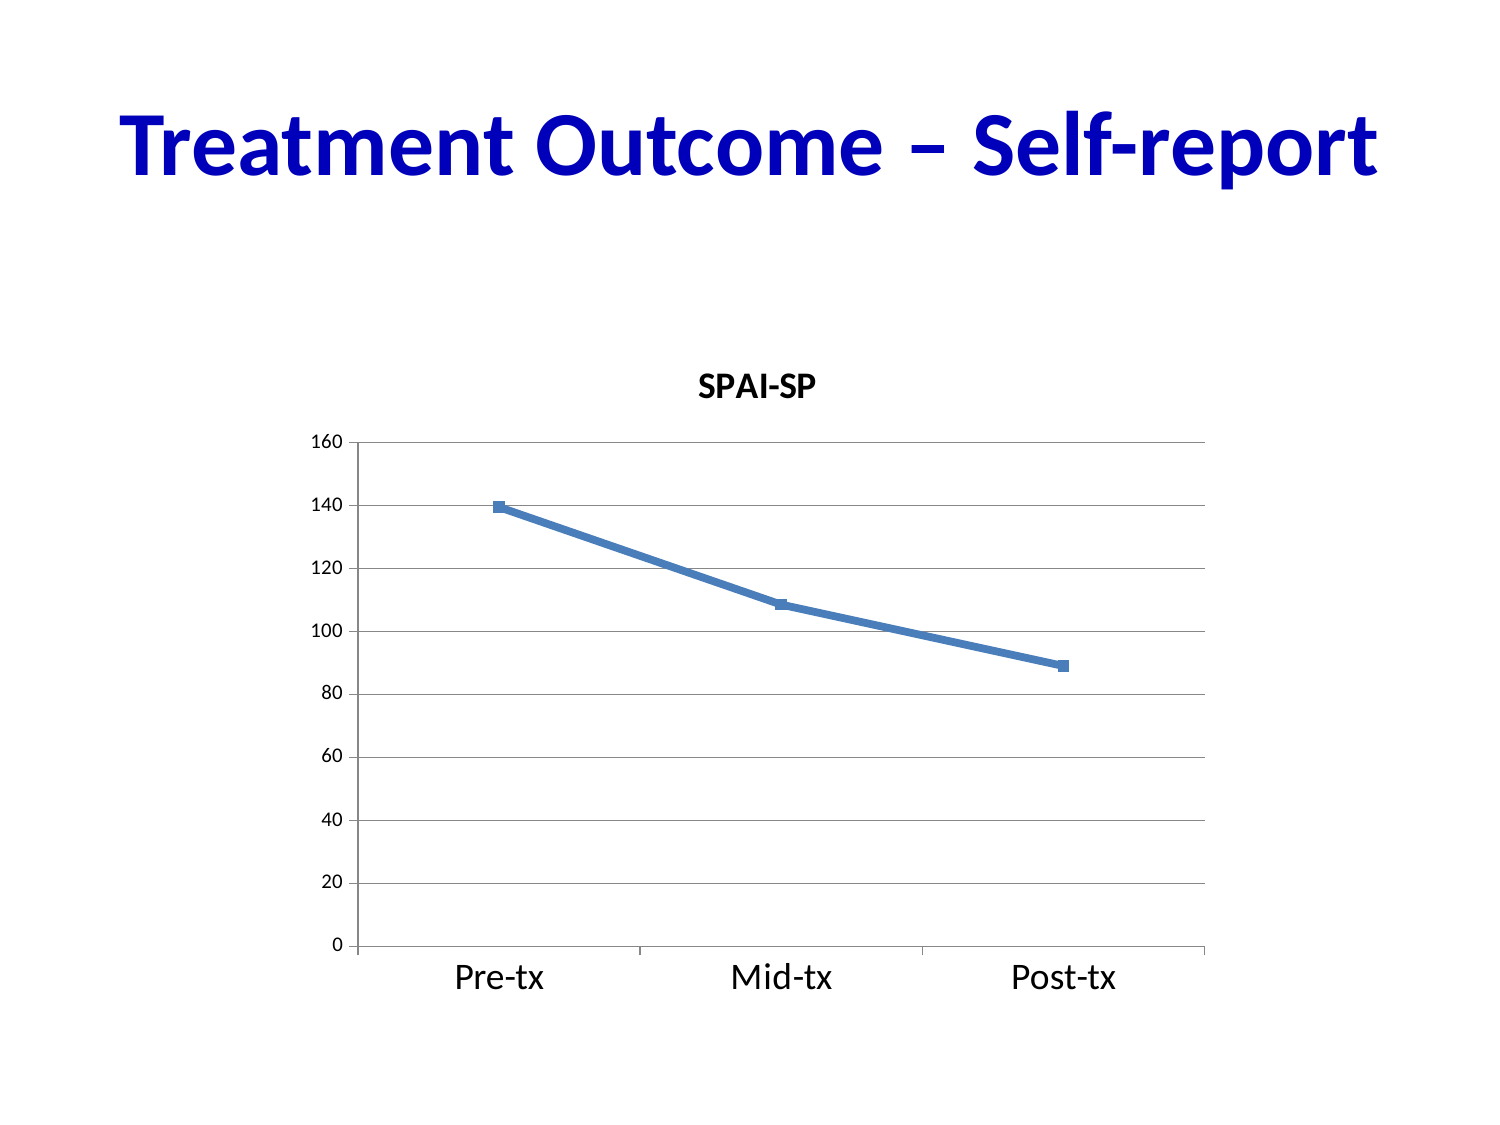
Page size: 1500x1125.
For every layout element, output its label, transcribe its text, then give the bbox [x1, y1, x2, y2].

chart [291, 337, 1224, 1013]
title Treatment Outcome – Self-report [75, 45, 1425, 233]
